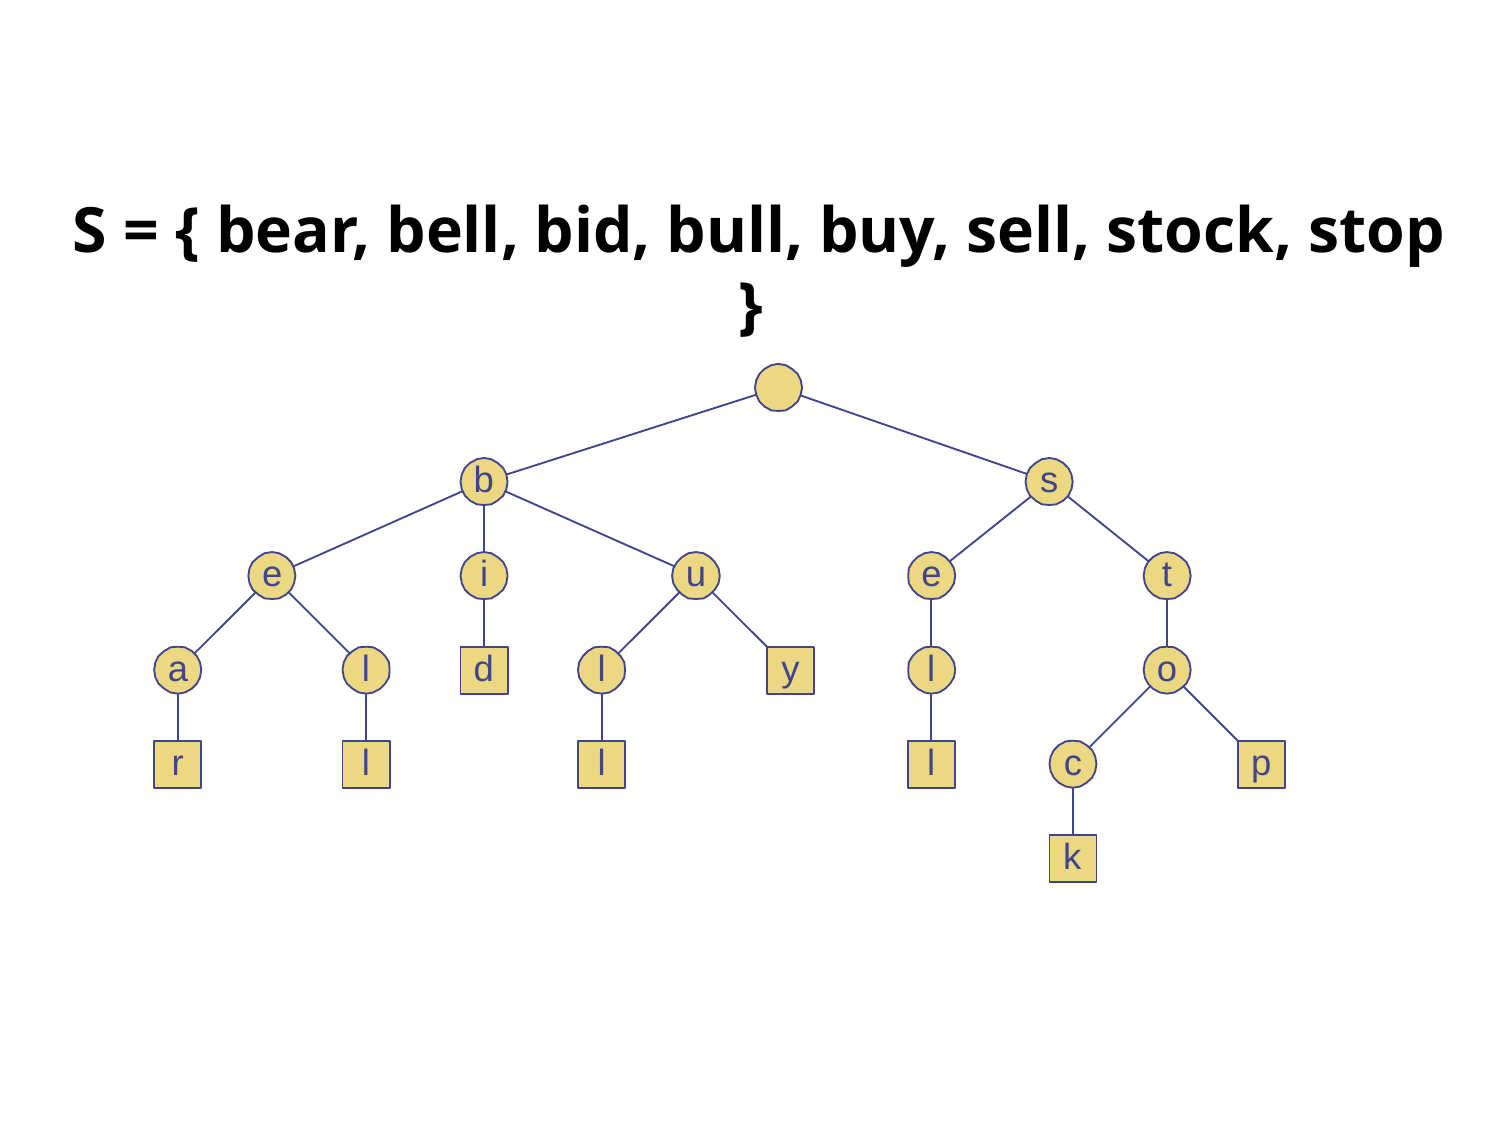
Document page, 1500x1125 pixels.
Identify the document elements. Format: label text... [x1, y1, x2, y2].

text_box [96, 359, 1297, 888]
text_box S = { bear, bell, bid, bull, buy, sell, stock, stop } [54, 182, 1464, 348]
